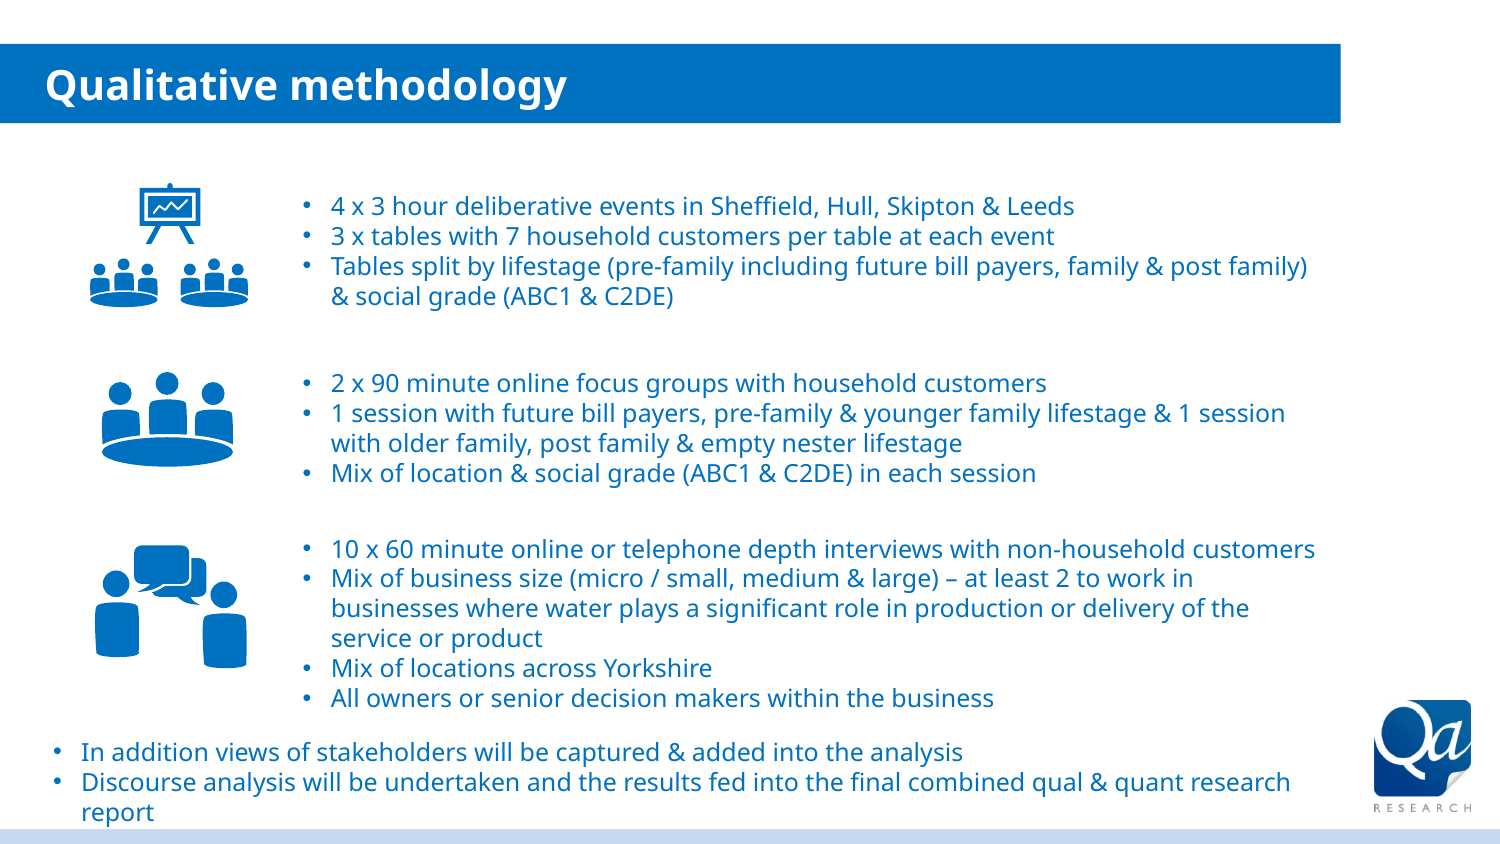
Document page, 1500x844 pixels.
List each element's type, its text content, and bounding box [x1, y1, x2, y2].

text_box [155, 371, 179, 395]
picture [1374, 700, 1471, 812]
text_box In addition views of stakeholders will be captured & added into the analysis Discourse analysis will be undertaken and the results fed into the final combined qual & quant research report [53, 728, 1317, 809]
text_box [101, 437, 233, 467]
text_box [89, 182, 249, 308]
text_box [148, 399, 187, 435]
text_box 4 x 3 hour deliberative events in Sheffield, Hull, Skipton & Leeds 3 x tables with 7 household customers per table at each event Tables split by lifestage (pre-family including future bill payers, family & post family) & social grade (ABC1 & C2DE) [302, 182, 1319, 313]
text_box 2 x 90 minute online focus groups with household customers 1 session with future bill payers, pre-family & younger family lifestage & 1 session with older family, post family & empty nester lifestage Mix of location & social grade (ABC1 & C2DE) in each session [302, 360, 1319, 490]
title Qualitative methodology [0, 43, 1341, 124]
text_box [101, 409, 140, 445]
text_box [108, 382, 132, 406]
text_box 10 x 60 minute online or telephone depth interviews with non-household customers Mix of business size (micro / small, medium & large) – at least 2 to work in businesses where water plays a significant role in production or delivery of the service or product Mix of locations across Yorkshire All owners or senior decision makers within the business [302, 525, 1319, 701]
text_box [64, 545, 276, 672]
text_box [201, 382, 225, 406]
text_box [194, 409, 233, 445]
